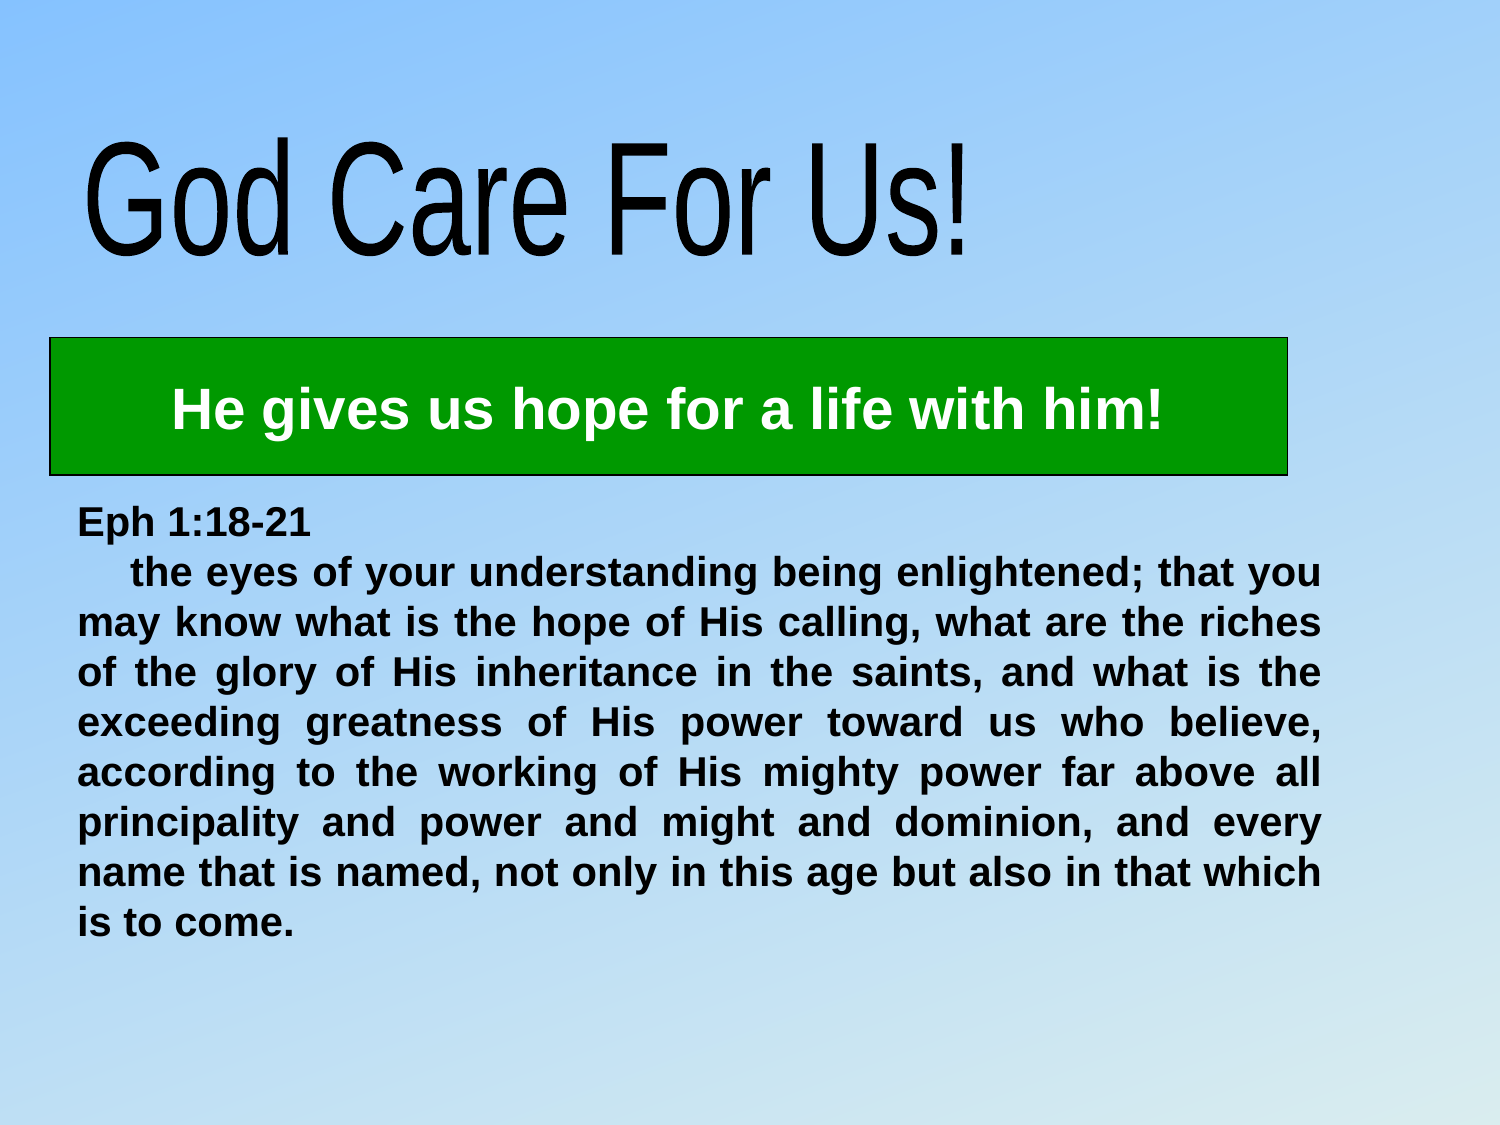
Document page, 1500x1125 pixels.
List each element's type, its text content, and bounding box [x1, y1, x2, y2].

text_box He gives us hope for a life with him! [50, 337, 1288, 475]
text_box Eph 1:18-21 the eyes of your understanding being enlightened; that you may know what is the hope of His calling, what are the riches of the glory of His inheritance in the saints, and what is the exceeding greatness of His power toward us who believe, according to the working of His mighty power far above all principality and power and might and dominion, and every name that is named, not only in this age but also in that which is to come. [62, 487, 1338, 953]
